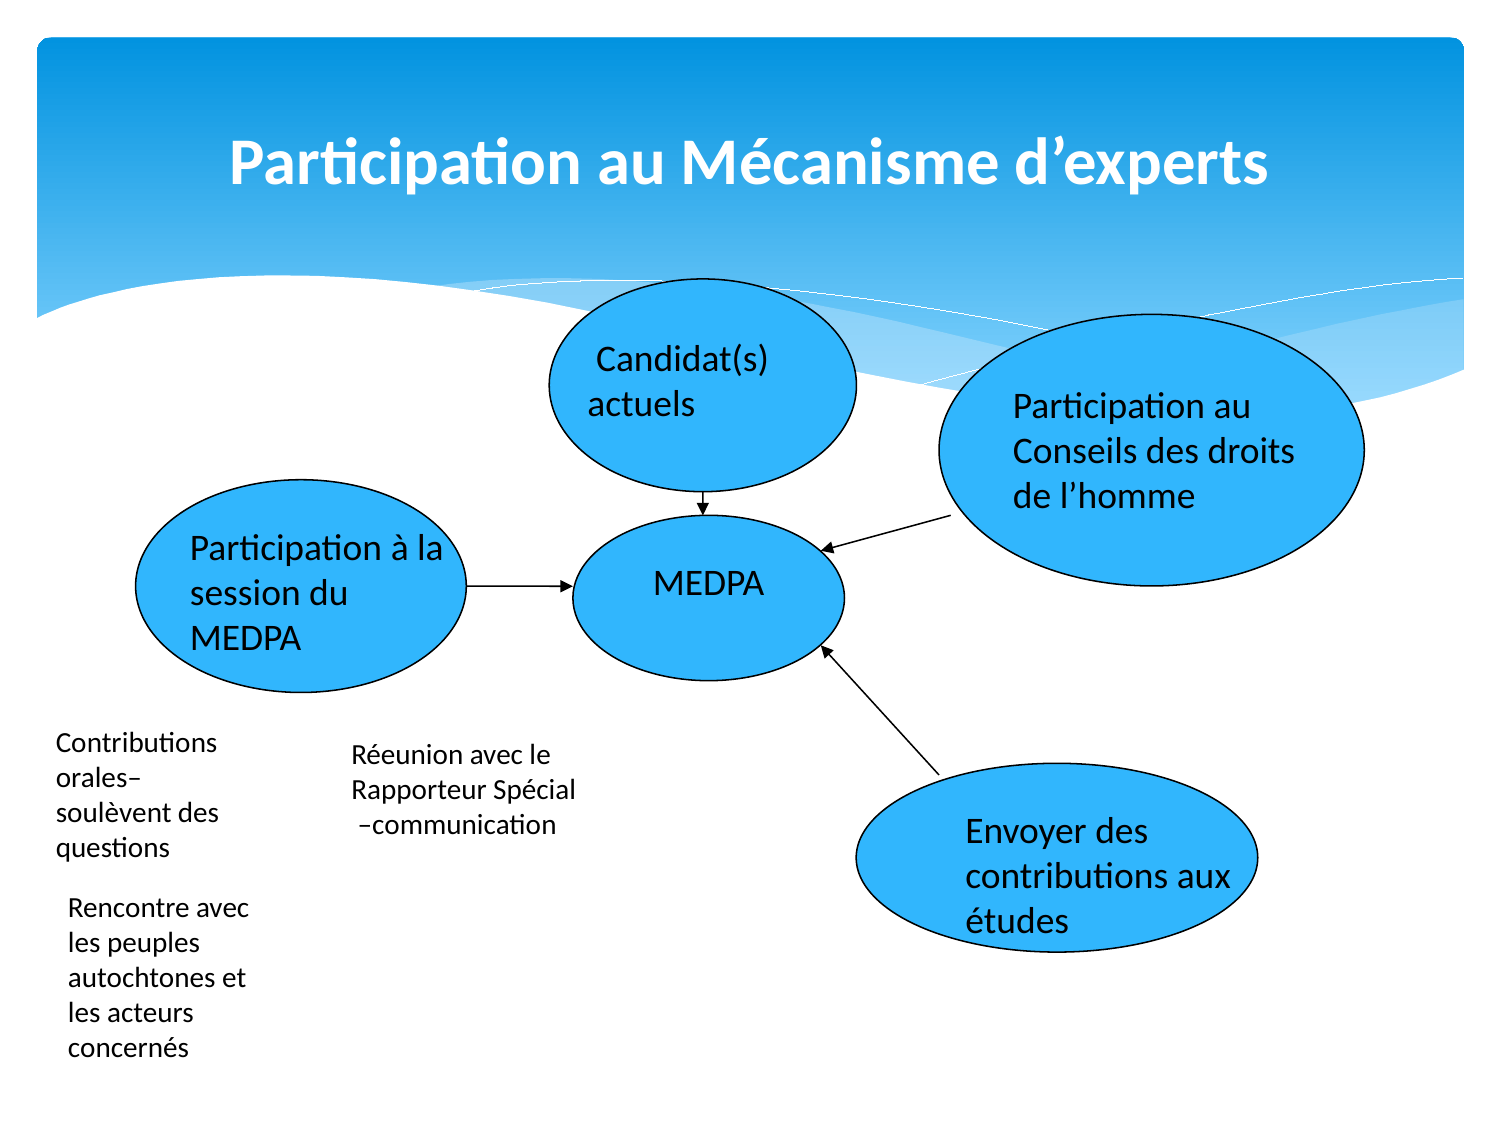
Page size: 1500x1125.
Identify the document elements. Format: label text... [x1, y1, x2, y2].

title Participation au Mécanisme d’experts [75, 55, 1425, 261]
text_box Participation à la session du MEDPA [175, 515, 459, 666]
text_box [177, 479, 424, 515]
text_box [459, 554, 467, 618]
text_box [821, 551, 845, 645]
text_box [135, 517, 175, 655]
text_box Candidat(s) actuels [572, 326, 821, 431]
text_box [856, 763, 1213, 938]
list [75, 326, 1425, 1000]
text_box Réeunion avec le Rapporteur Spécial –communication [336, 727, 597, 848]
text_box Participation au Conseils des droits de l’homme [998, 373, 1318, 524]
text_box [659, 675, 758, 681]
text_box Envoyer des contributions aux études [950, 798, 1270, 949]
text_box [466, 580, 573, 593]
text_box [191, 666, 411, 693]
text_box Contributions orales– soulèvent des questions [41, 716, 254, 871]
text_box [820, 645, 940, 776]
text_box [572, 551, 596, 645]
text_box Rencontre avec les peuples autochtones et les acteurs concernés [53, 881, 290, 1071]
text_box [598, 515, 820, 550]
text_box MEDPA [596, 550, 821, 675]
text_box [696, 491, 710, 516]
text_box [1006, 949, 1108, 953]
text_box [939, 314, 1365, 586]
text_box [820, 515, 951, 554]
text_box [549, 278, 857, 492]
